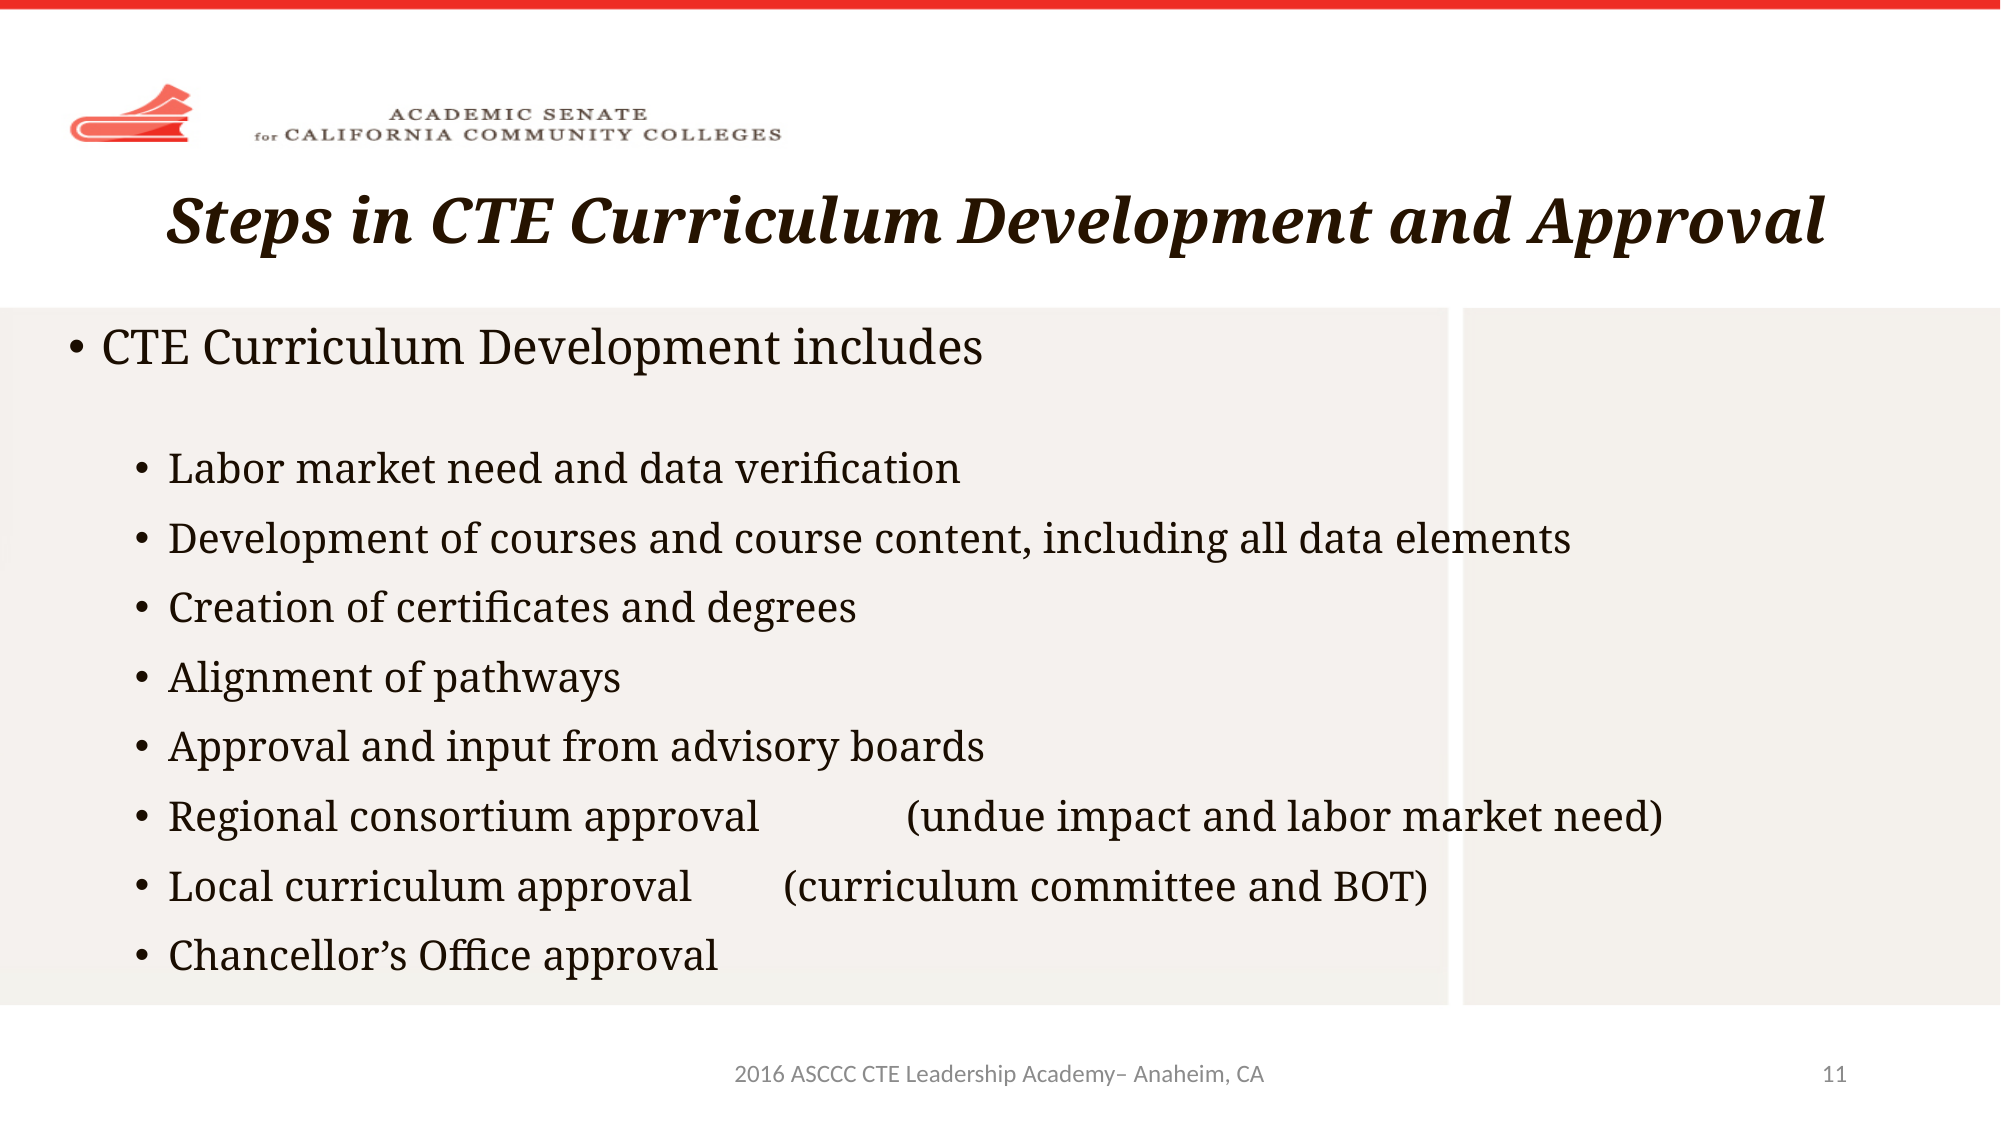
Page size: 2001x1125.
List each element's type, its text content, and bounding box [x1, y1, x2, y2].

picture [0, 0, 2001, 1125]
title Steps in CTE Curriculum Development and Approval [73, 148, 1921, 299]
list CTE Curriculum Development includes Labor market need and data verification Development of courses and course content, including all data elements Creation of certificates and degrees Alignment of pathways Approval and input from advisory boards Regional consortium approval (undue impact and labor market need) Local curriculum approval (curriculum committee and BOT) Chancellor’s Office approval [53, 309, 1935, 989]
footer 2016 ASCCC CTE Leadership Academy– Anaheim, CA [662, 1042, 1338, 1103]
slide_number 11 [1412, 1042, 1863, 1103]
